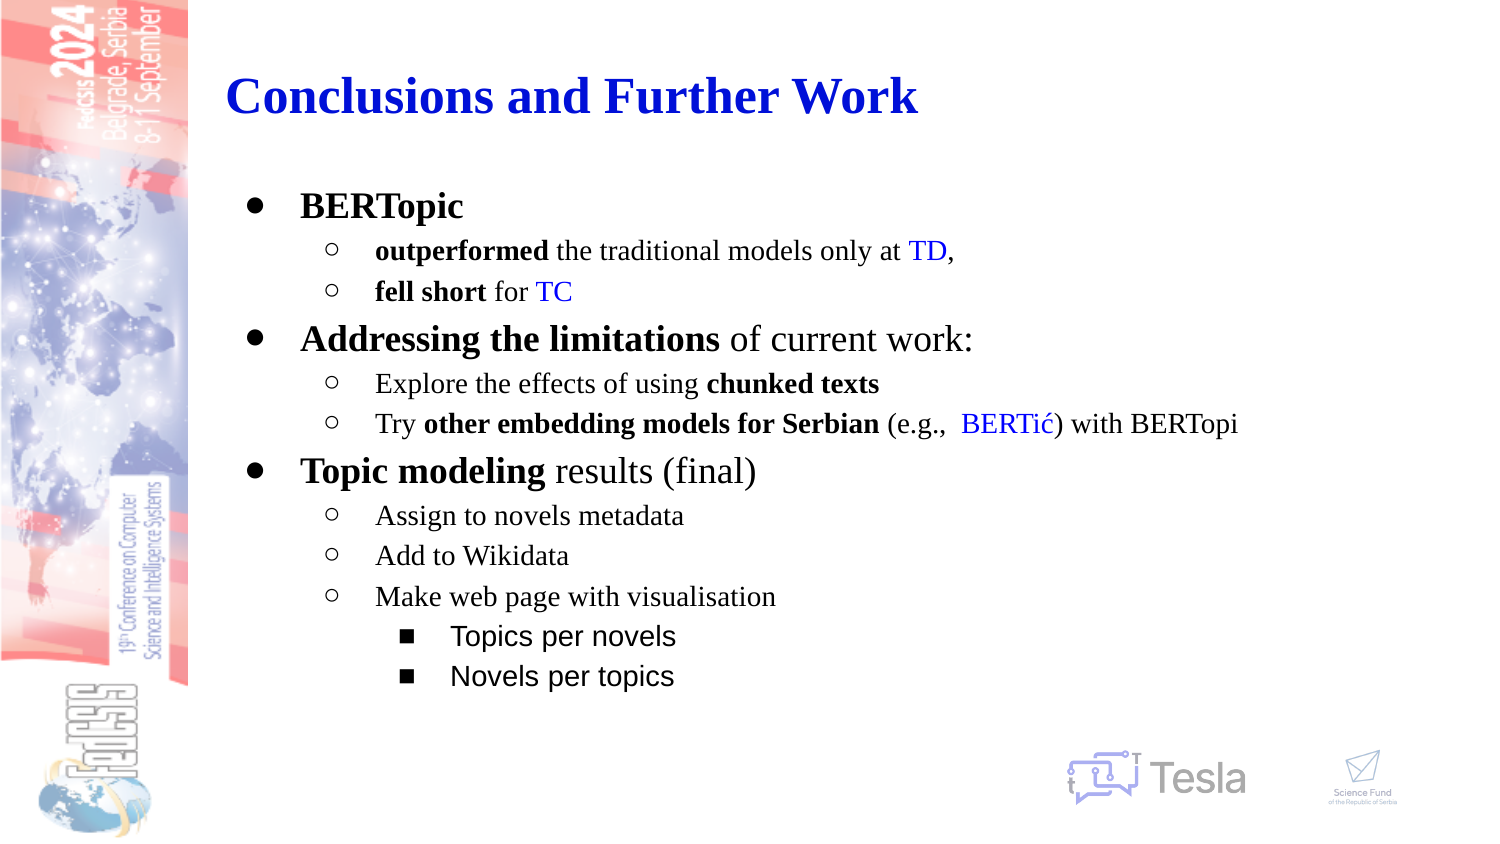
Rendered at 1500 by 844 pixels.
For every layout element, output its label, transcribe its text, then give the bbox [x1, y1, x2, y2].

list BERTopic outperformed the traditional models only at TD, fell short for TC Addressing the limitations of current work: Explore the effects of using chunked texts Try other embedding models for Serbian (e.g., BERTić) with BERTopi Topic modeling results (final) Assign to novels metadata Add to Wikidata Make web page with visualisation Topics per novels Novels per topics [210, 159, 1492, 720]
title Conclusions and Further Work [210, 46, 1237, 141]
